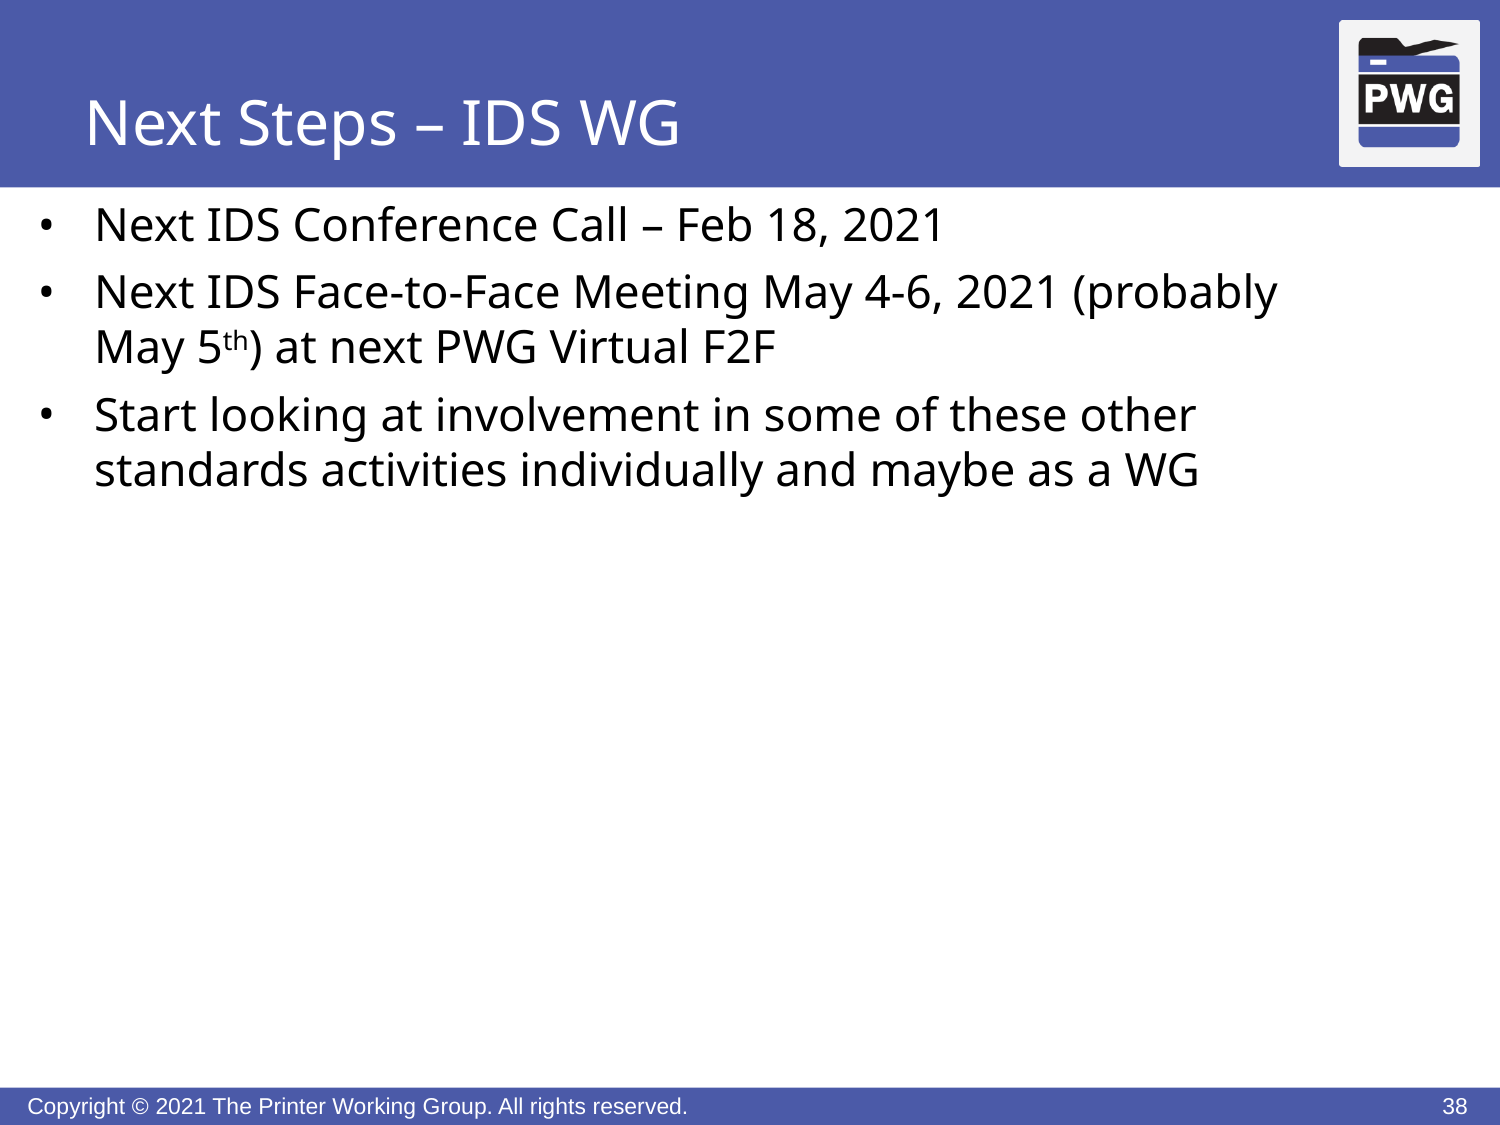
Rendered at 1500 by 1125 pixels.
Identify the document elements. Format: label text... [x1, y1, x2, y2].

text_box [0, 1087, 1500, 1125]
picture [1339, 20, 1480, 167]
text_box [0, 0, 1500, 188]
list Next IDS Conference Call – Feb 18, 2021 Next IDS Face-to-Face Meeting May 4-6, 2021 (probably May 5th) at next PWG Virtual F2F Start looking at involvement in some of these other standards activities individually and maybe as a WG [23, 187, 1395, 1046]
title Next Steps – IDS WG [69, 5, 1283, 167]
text_box Copyright © 2021 The Printer Working Group. All rights reserved. [20, 1092, 750, 1118]
text_box 38 [1441, 1092, 1469, 1118]
